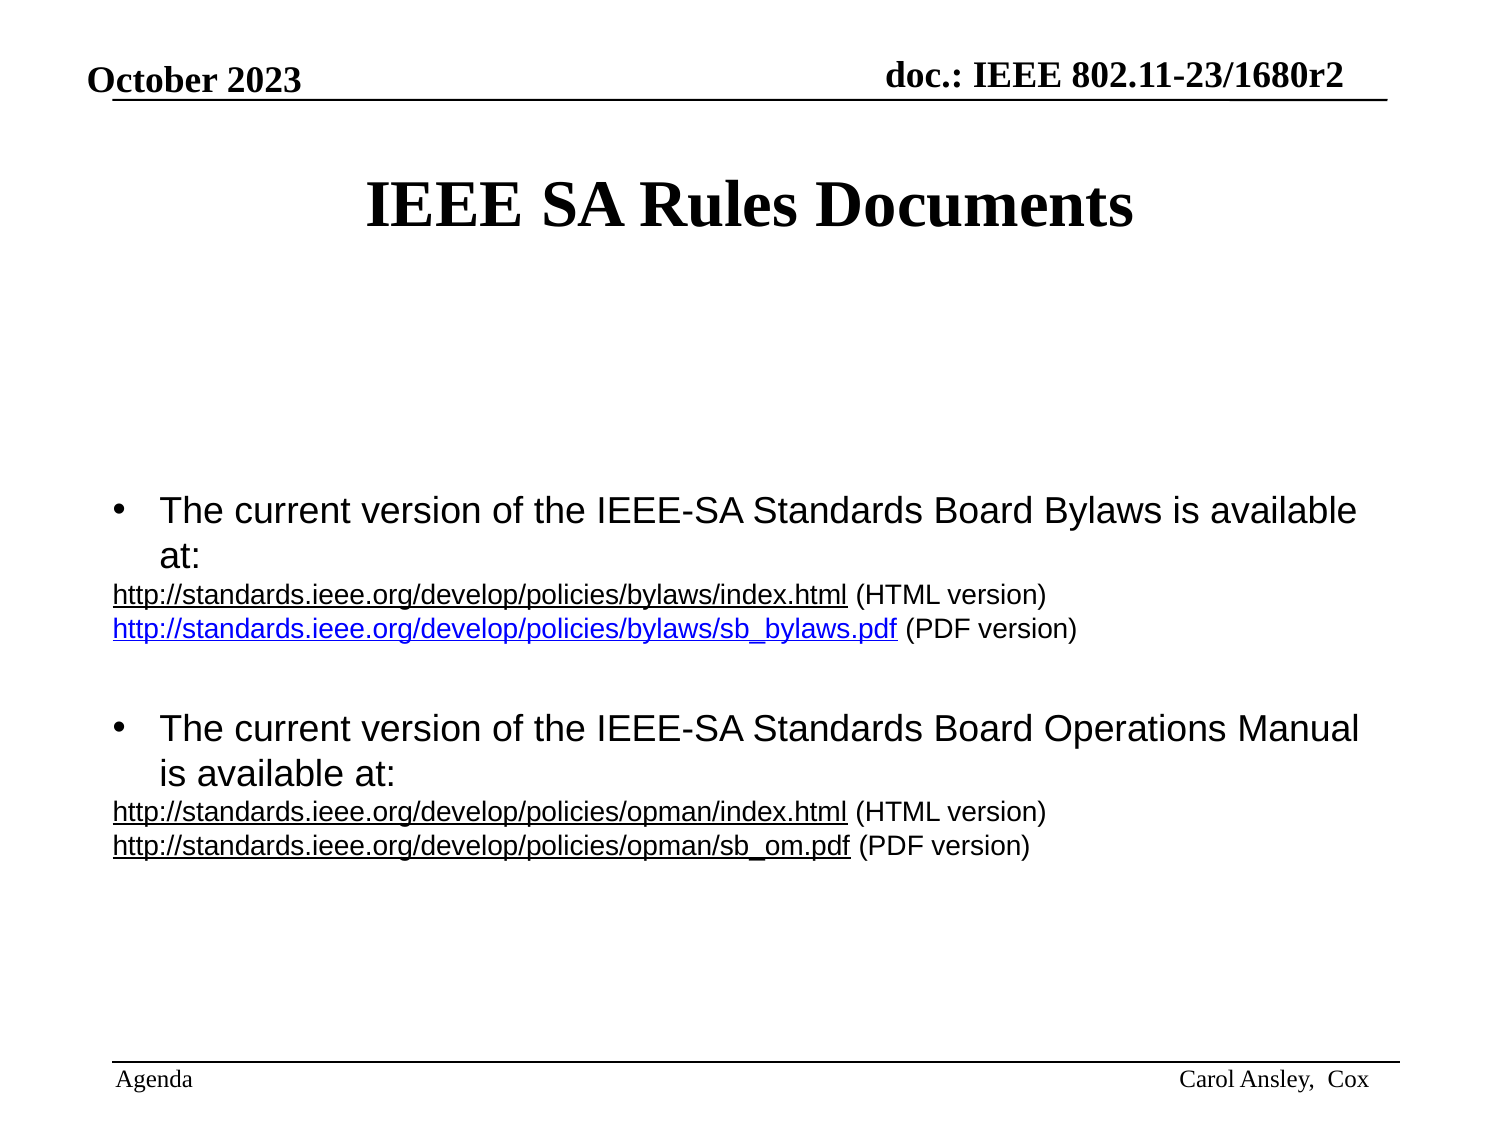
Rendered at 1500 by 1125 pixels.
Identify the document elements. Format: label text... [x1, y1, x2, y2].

list The current version of the IEEE-SA Standards Board Bylaws is available at: http://standards.ieee.org/develop/policies/bylaws/index.html (HTML version) http://standards.ieee.org/develop/policies/bylaws/sb_bylaws.pdf (PDF version) The current version of the IEEE-SA Standards Board Operations Manual is available at: http://standards.ieee.org/develop/policies/opman/index.html (HTML version) http://standards.ieee.org/develop/policies/opman/sb_om.pdf (PDF version) [111, 324, 1388, 1001]
title IEEE SA Rules Documents [111, 111, 1388, 288]
